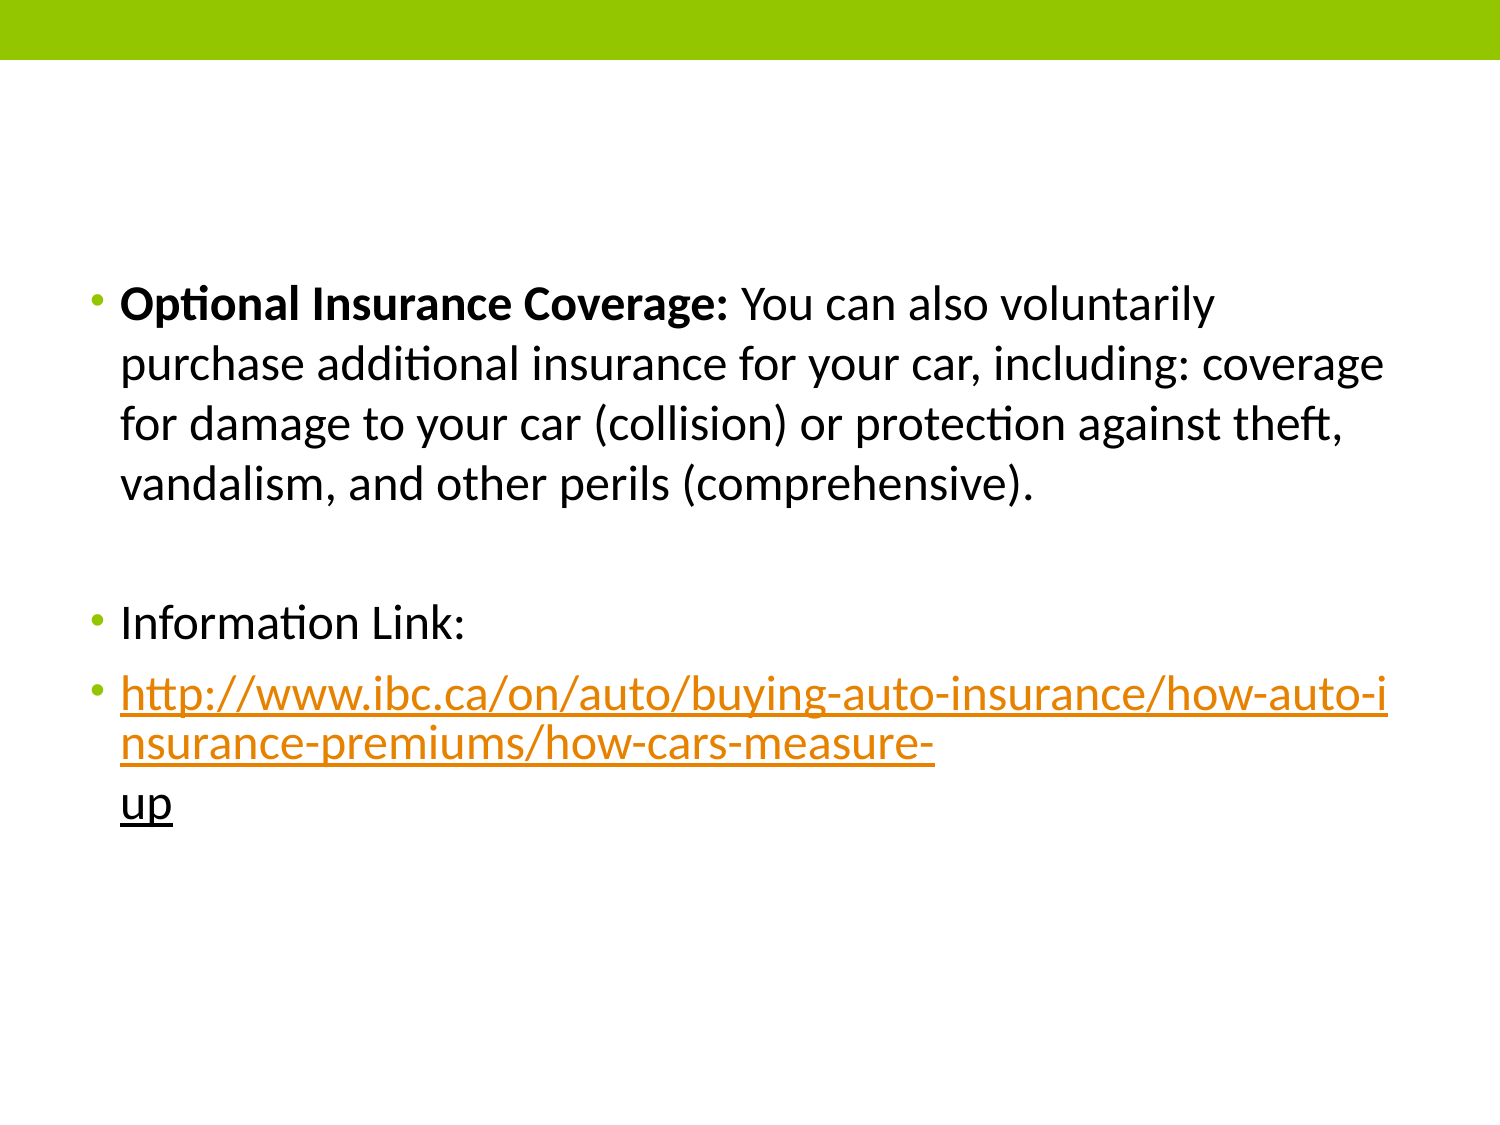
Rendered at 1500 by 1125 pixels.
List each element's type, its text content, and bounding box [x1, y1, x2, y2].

list Optional Insurance Coverage: You can also voluntarily purchase additional insurance for your car, including: coverage for damage to your car (collision) or protection against theft, vandalism, and other perils (comprehensive). Information Link: http://www.ibc.ca/on/auto/buying-auto-insurance/how-auto-insurance-premiums/how-cars-measure-up [75, 262, 1425, 1063]
